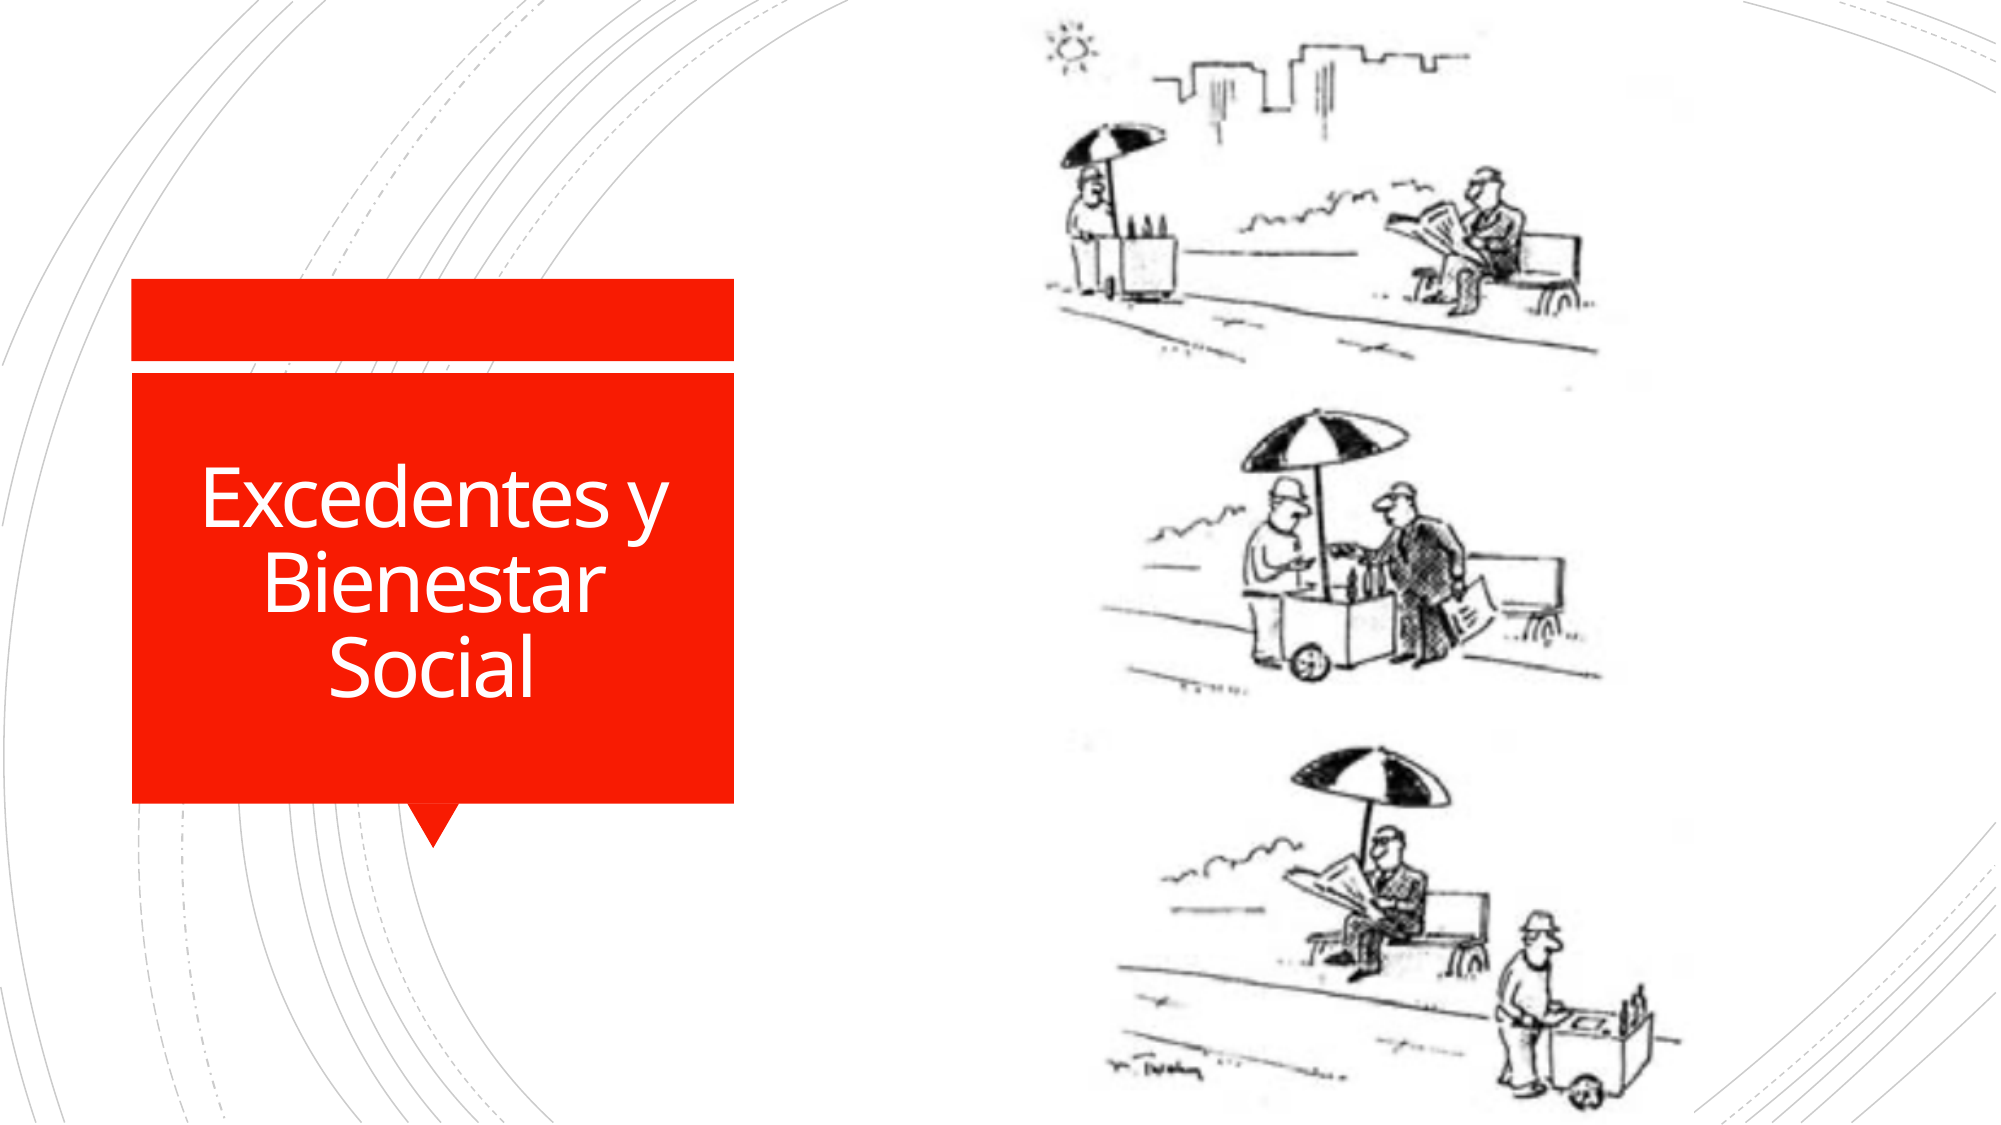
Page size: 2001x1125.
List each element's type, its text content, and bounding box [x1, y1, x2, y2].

picture [1015, 0, 1694, 1125]
title Excedentes y Bienestar Social [145, 385, 720, 789]
